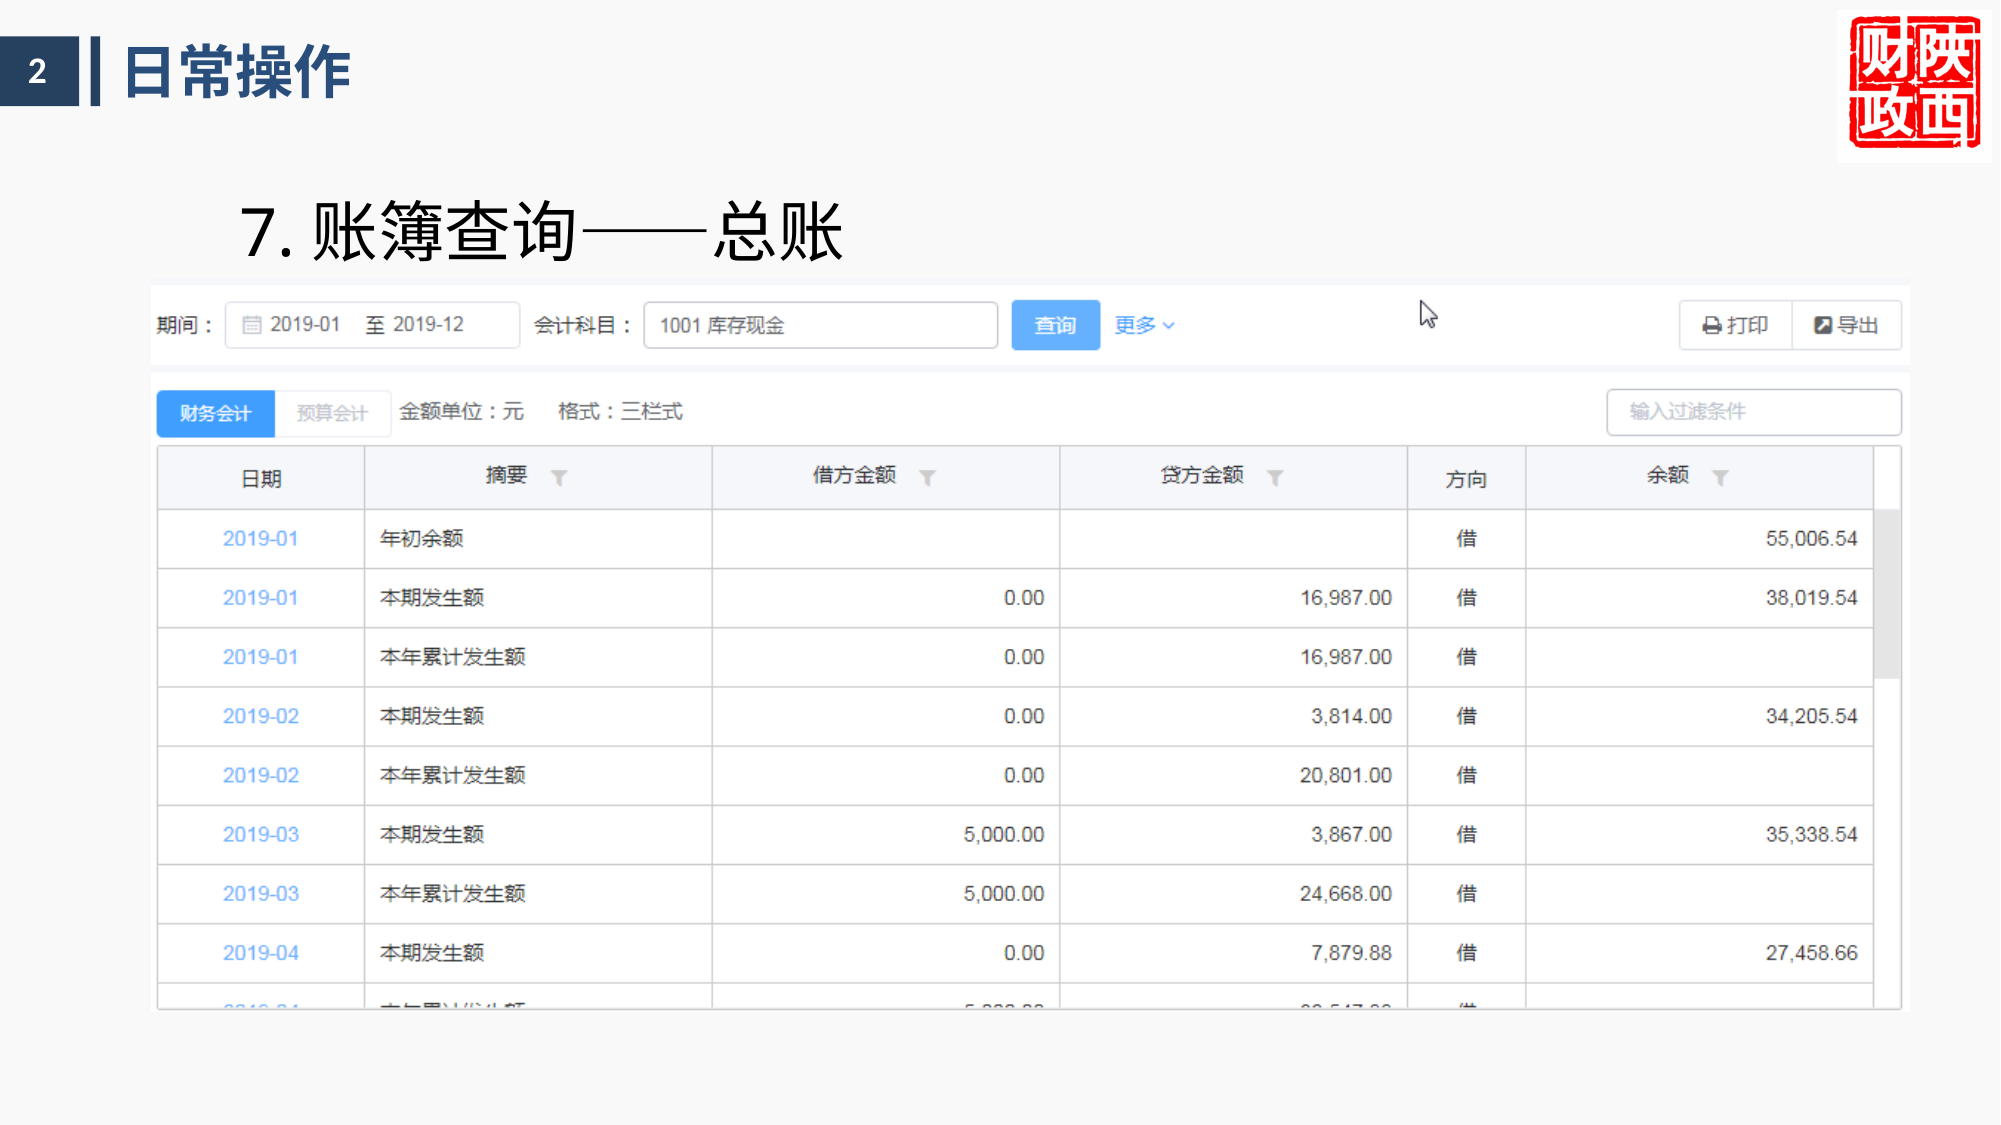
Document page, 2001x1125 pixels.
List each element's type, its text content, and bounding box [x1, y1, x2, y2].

picture [151, 278, 1910, 1012]
picture [1837, 10, 1992, 163]
text_box 7.账簿查询——总账 [224, 142, 1776, 277]
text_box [0, 35, 400, 107]
